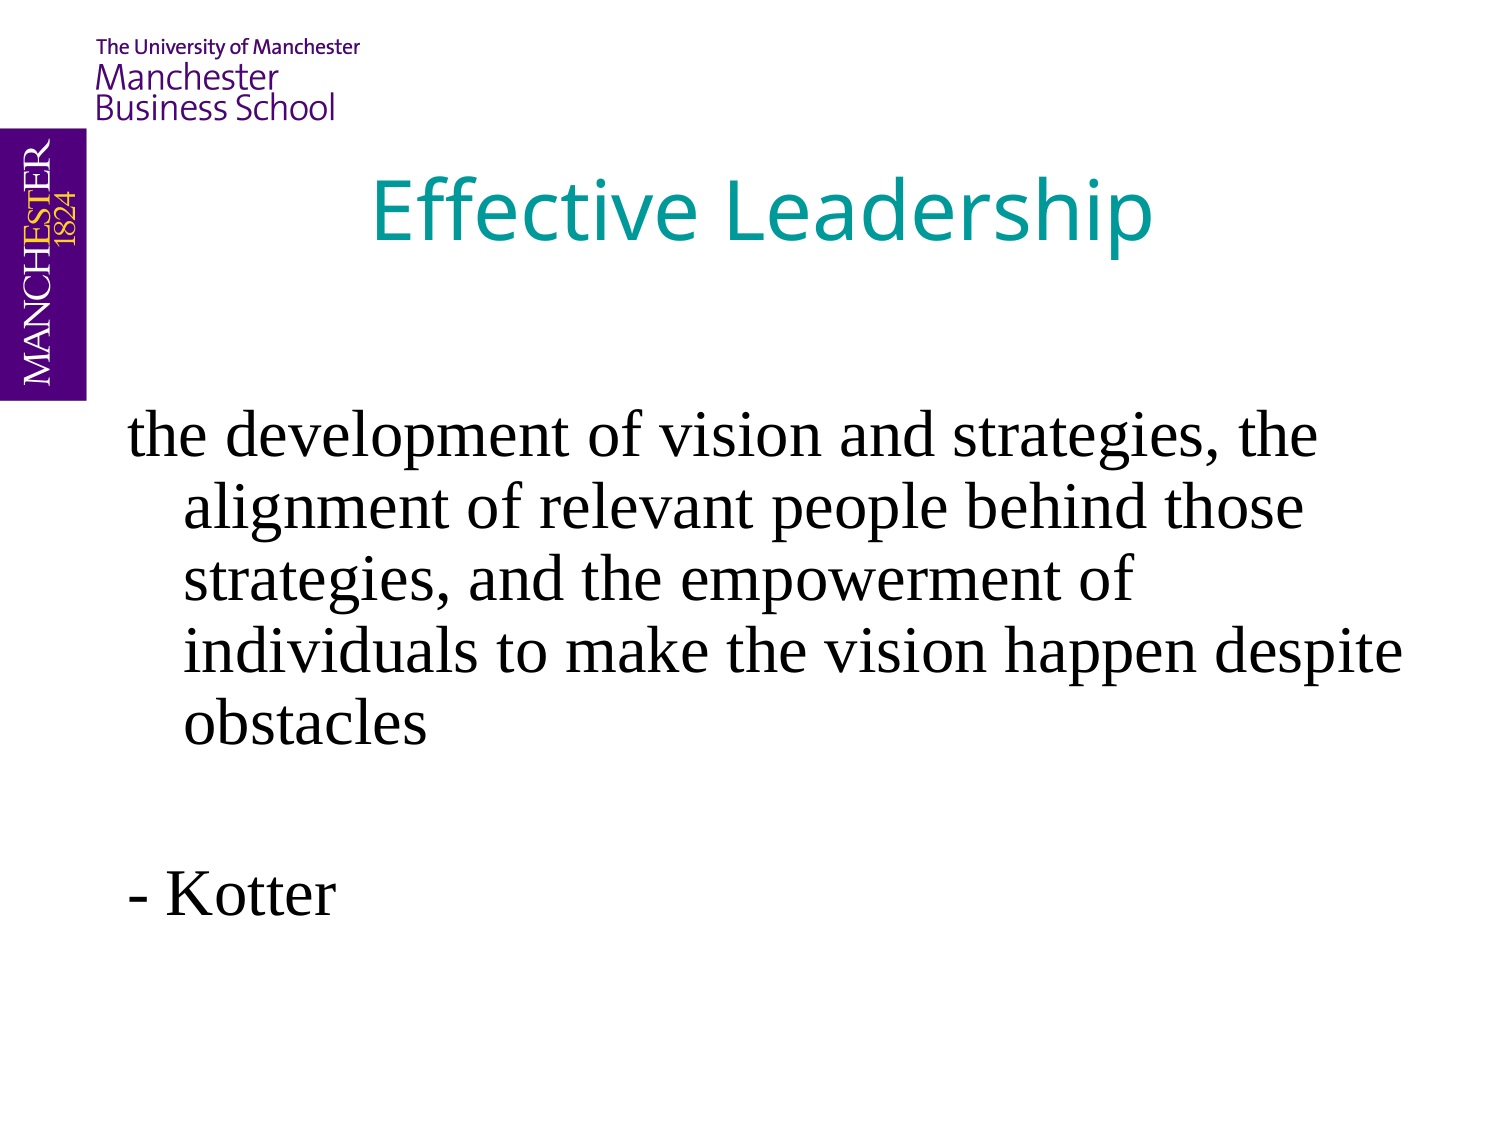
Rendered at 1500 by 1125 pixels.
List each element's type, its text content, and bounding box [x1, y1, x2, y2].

list the development of vision and strategies, the alignment of relevant people behind those strategies, and the empowerment of individuals to make the vision happen despite obstacles - Kotter [111, 298, 1463, 1042]
title Effective Leadership [88, 113, 1439, 302]
picture [0, 0, 360, 401]
